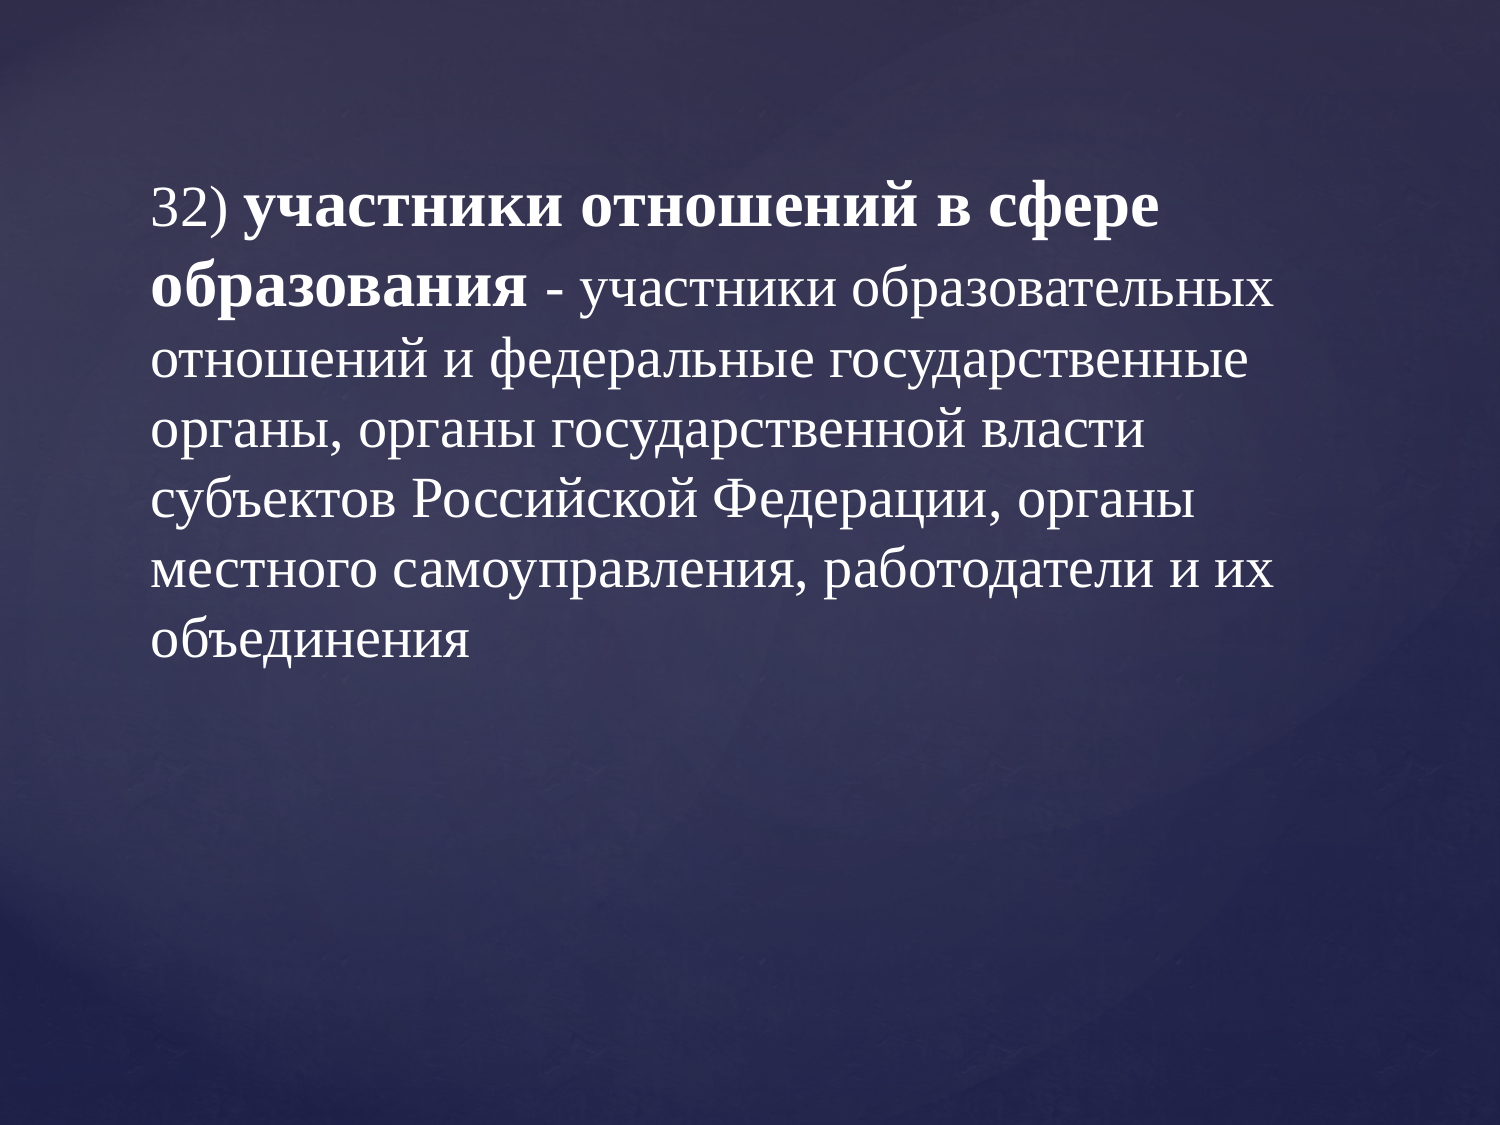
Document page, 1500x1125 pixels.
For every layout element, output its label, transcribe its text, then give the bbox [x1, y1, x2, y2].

title 32) участники отношений в сфере образования - участники образовательных отношений и федеральные государственные органы, органы государственной власти субъектов Российской Федерации, органы местного самоуправления, работодатели и их объединения [135, 527, 1374, 678]
